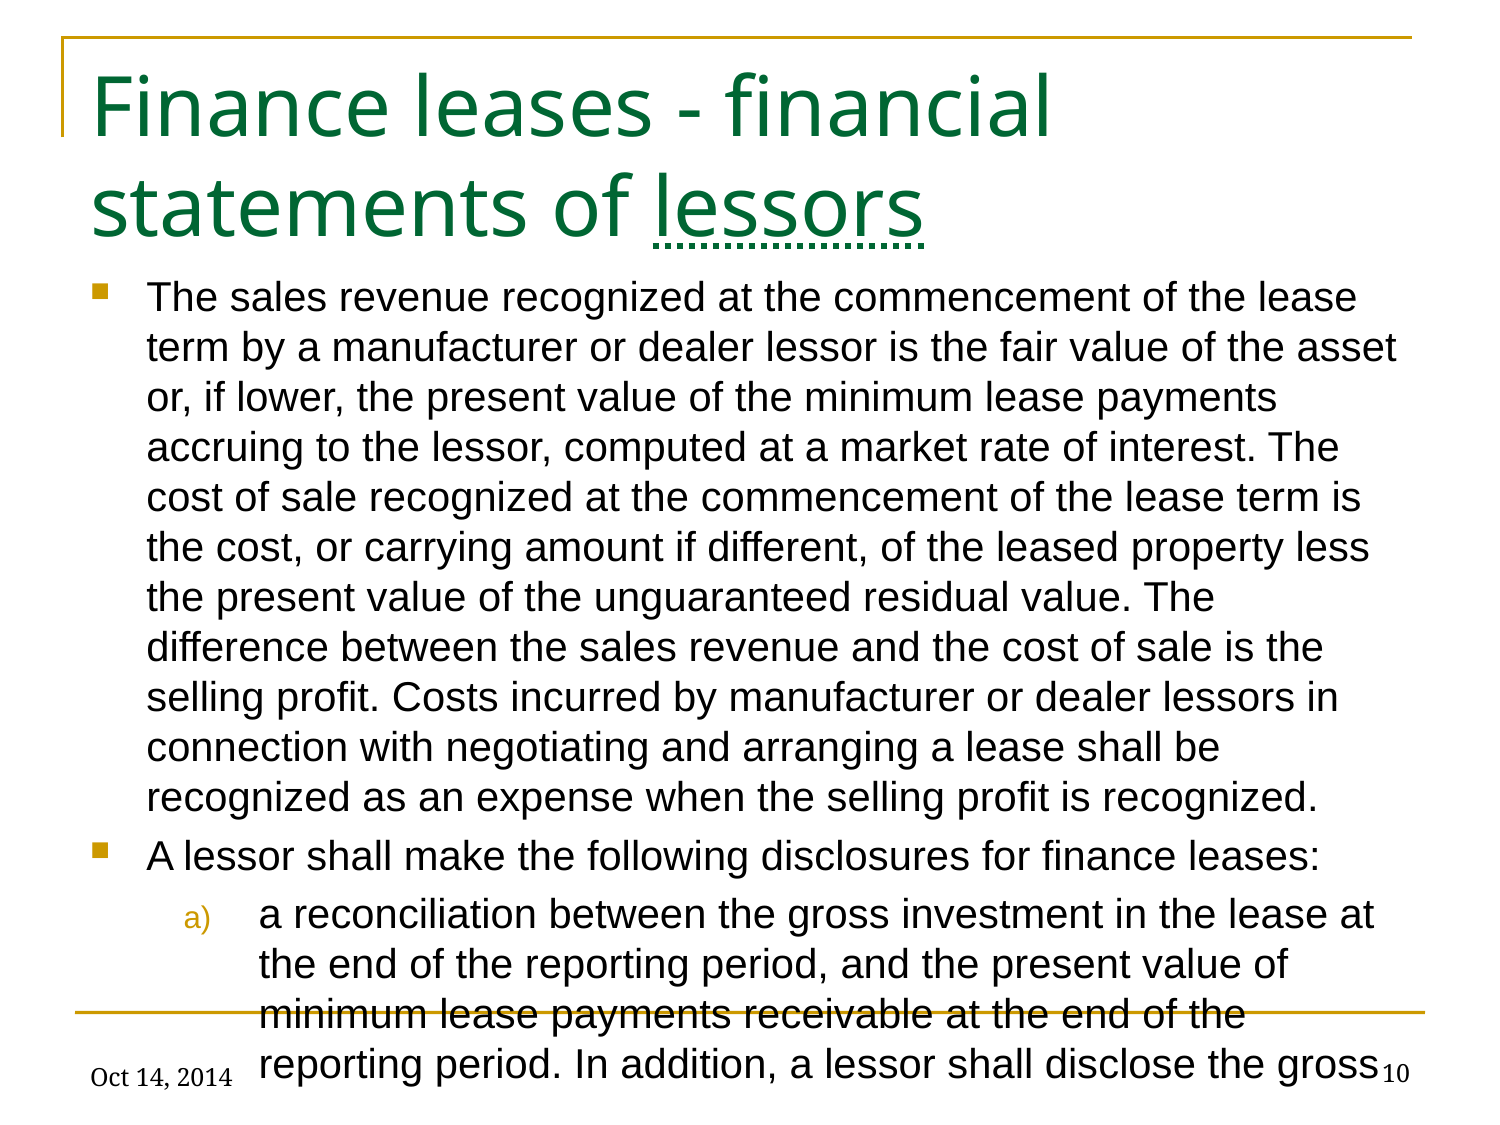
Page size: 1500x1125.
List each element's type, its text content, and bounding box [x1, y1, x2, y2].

title Finance leases - financial statements of lessors [74, 45, 1426, 233]
slide_number 10 [1074, 1023, 1426, 1100]
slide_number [74, 1023, 426, 1100]
list The sales revenue recognized at the commencement of the lease term by a manufacturer or dealer lessor is the fair value of the asset or, if lower, the present value of the minimum lease payments accruing to the lessor, computed at a market rate of interest. The cost of sale recognized at the commencement of the lease term is the cost, or carrying amount if different, of the leased property less the present value of the unguaranteed residual value. The difference between the sales revenue and the cost of sale is the selling profit. Costs incurred by manufacturer or dealer lessors in connection with negotiating and arranging a lease shall be recognized as an expense when the selling profit is recognized. A lessor shall make the following disclosures for finance leases: a reconciliation between the gross investment in the lease at the end of the reporting period, and the present value of minimum lease payments receivable at the end of the reporting period. In addition, a lessor shall disclose the gross [74, 262, 1426, 1006]
